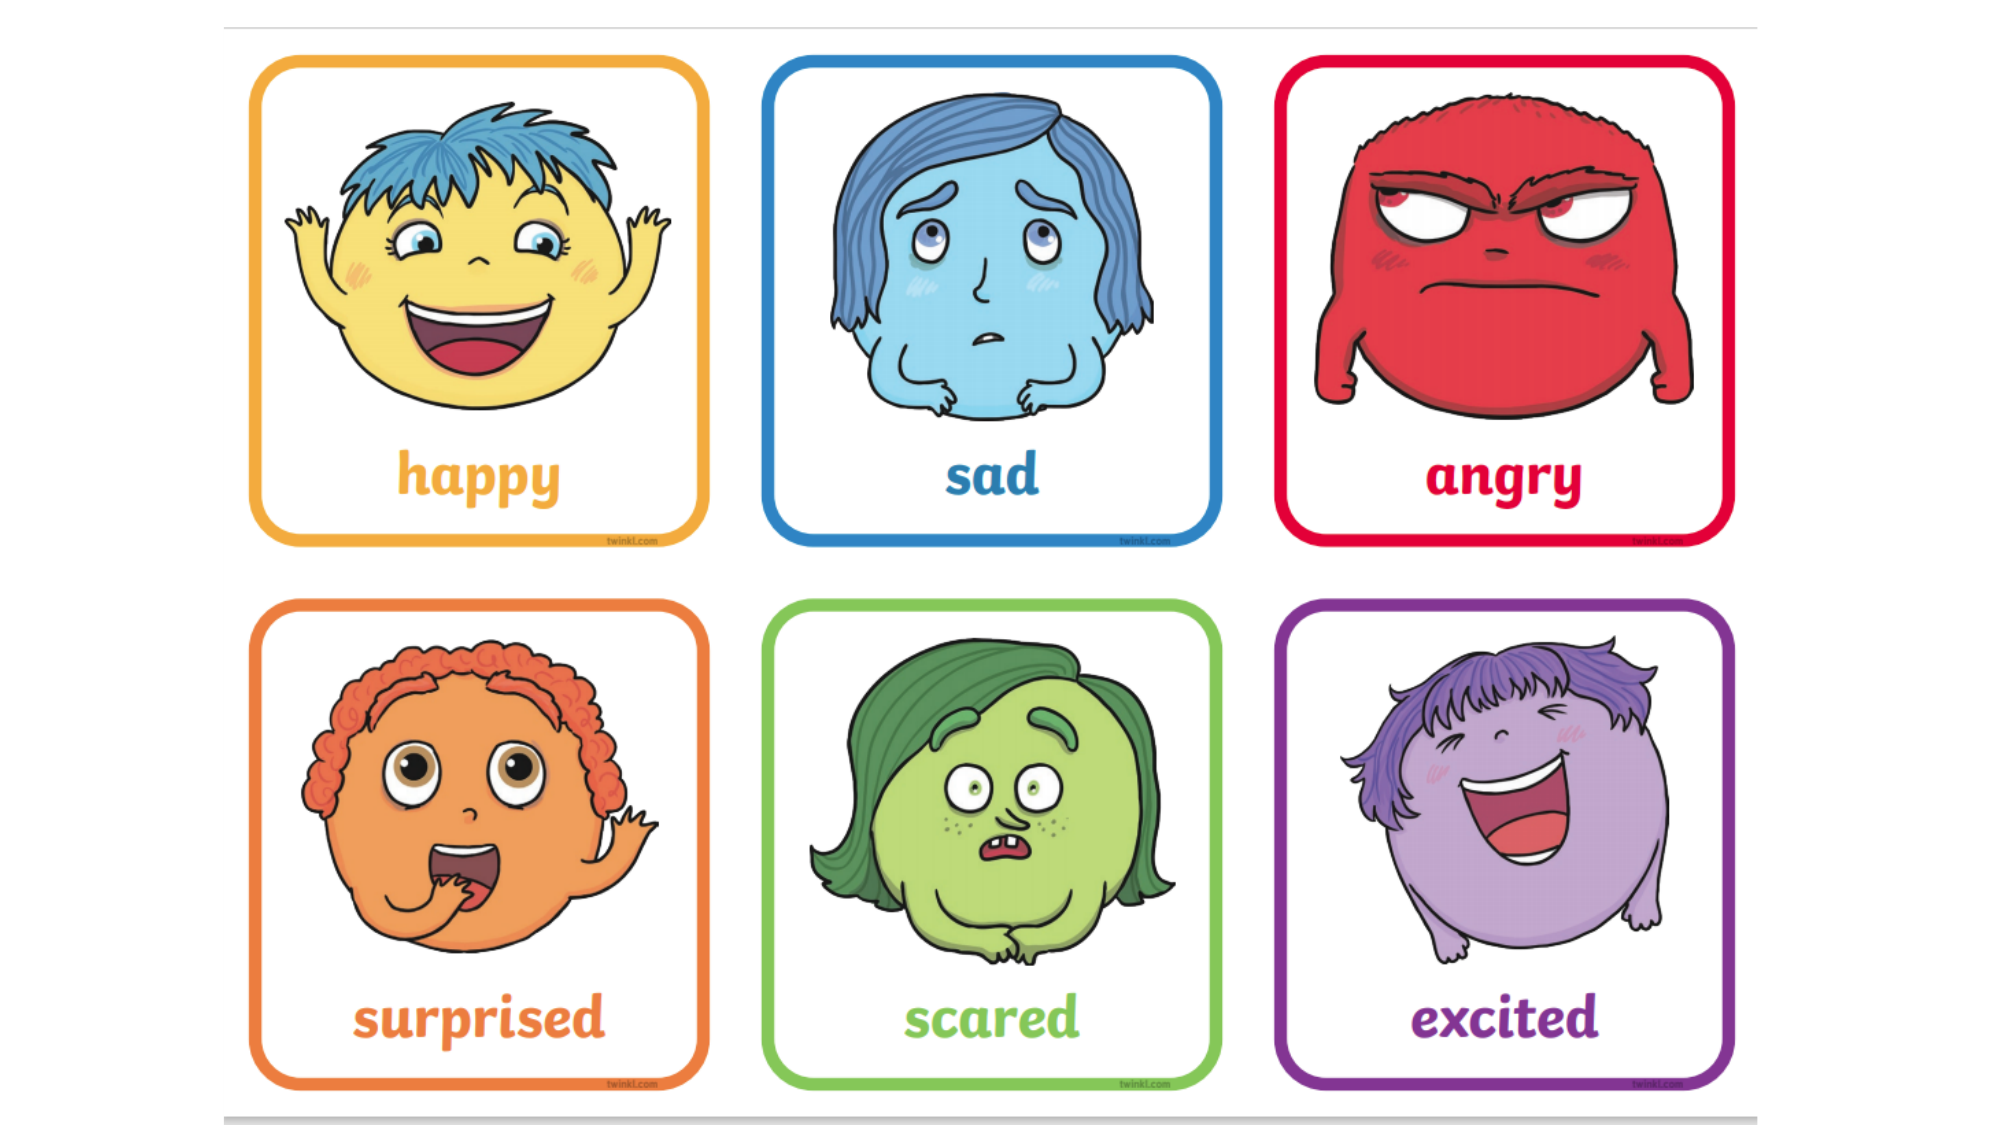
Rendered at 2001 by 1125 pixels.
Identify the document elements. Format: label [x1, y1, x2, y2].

picture [223, 27, 1758, 1125]
